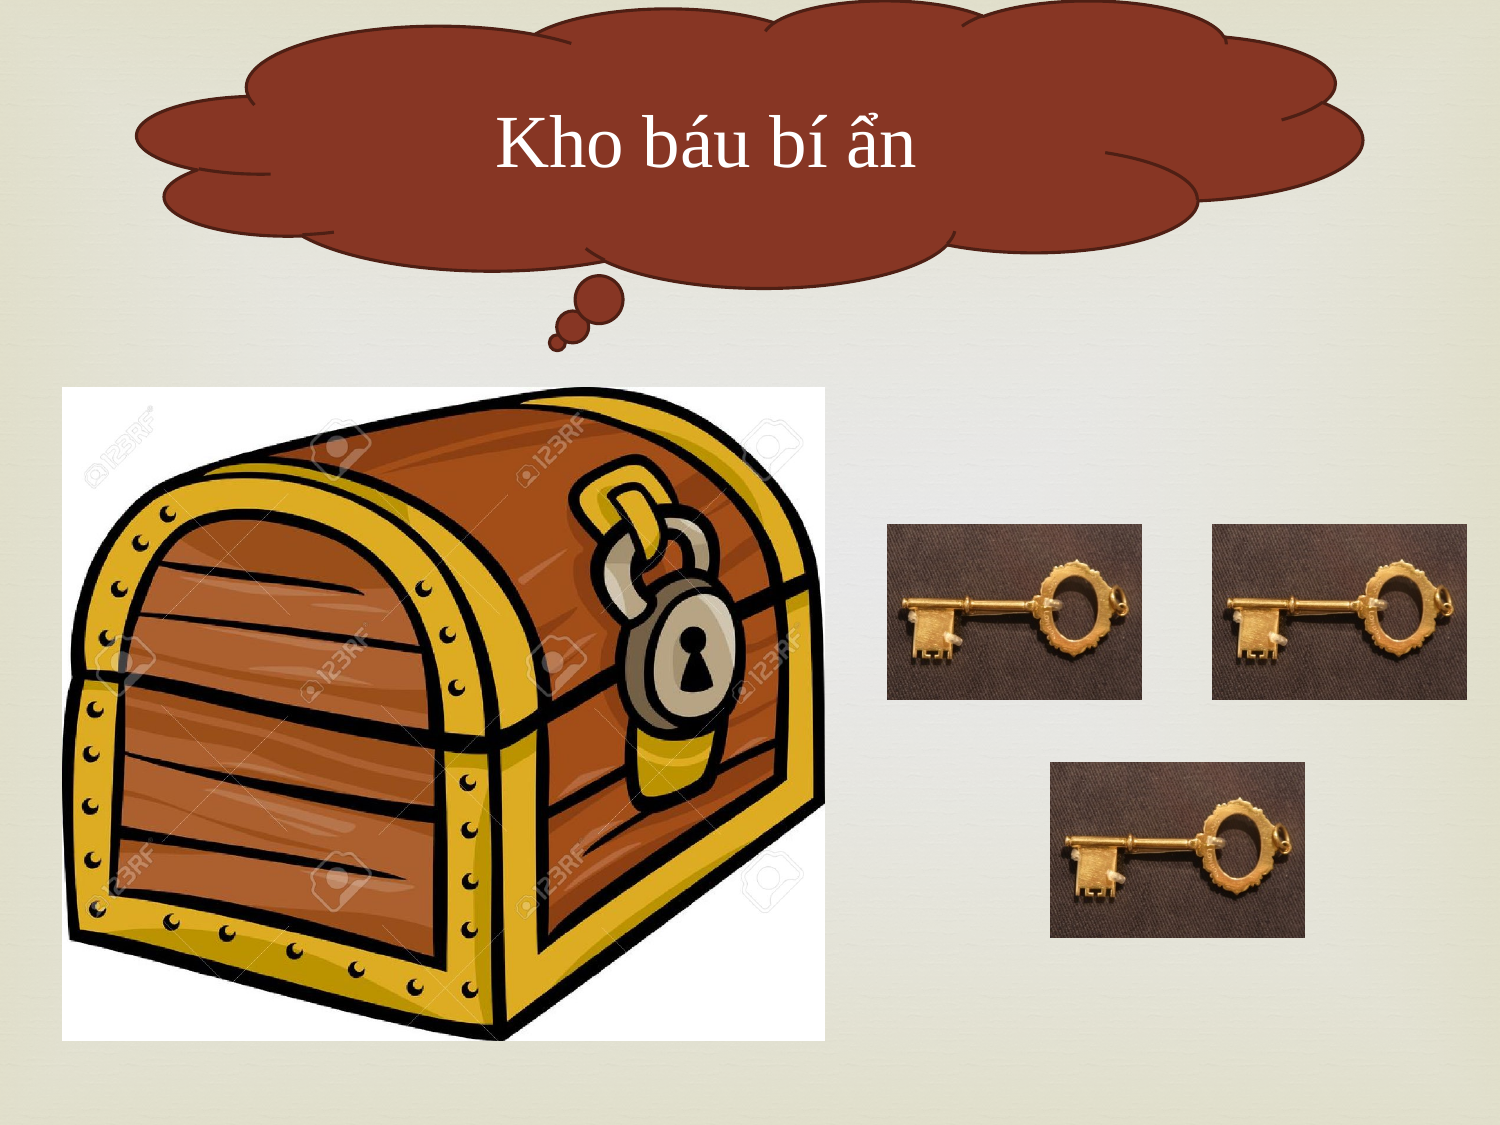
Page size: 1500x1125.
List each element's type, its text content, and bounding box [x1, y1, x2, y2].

text_box Kho báu bí ẩn [134, 0, 1365, 291]
picture [61, 386, 826, 1041]
text_box Kho báu bí ẩn [547, 274, 625, 353]
picture [1211, 524, 1468, 701]
picture [1049, 761, 1305, 938]
picture [886, 524, 1143, 701]
